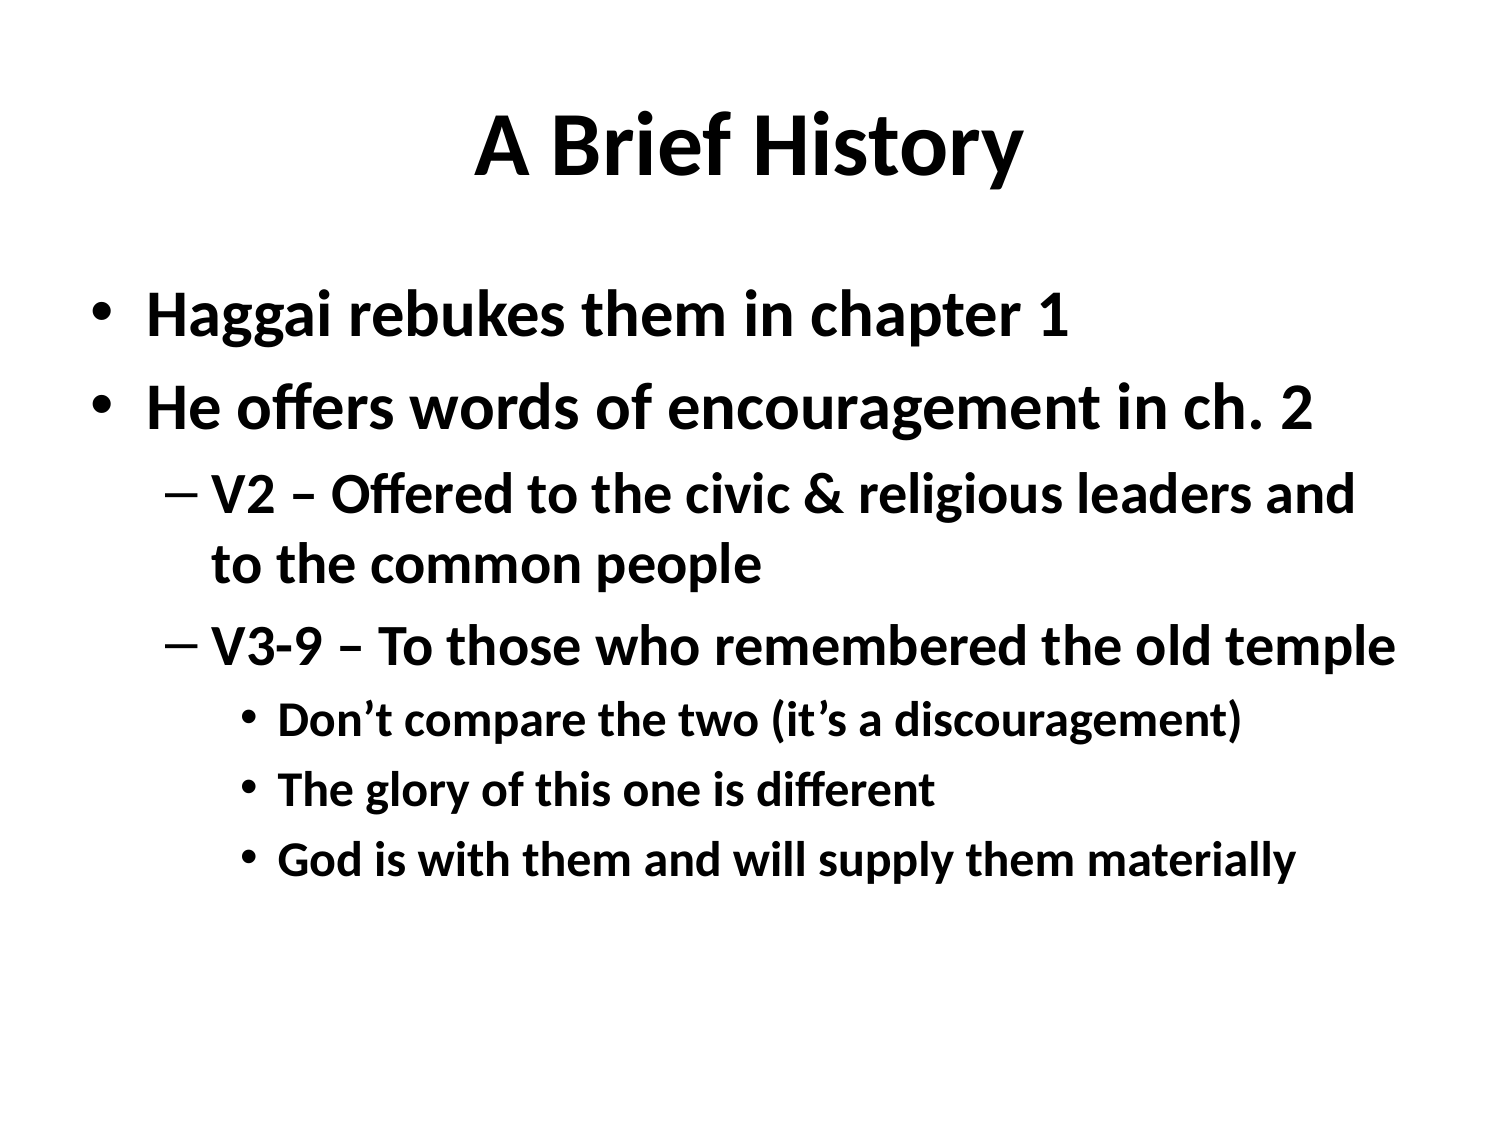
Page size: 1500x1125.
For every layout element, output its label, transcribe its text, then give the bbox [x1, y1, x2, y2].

title A Brief History [75, 45, 1425, 233]
list Haggai rebukes them in chapter 1 He offers words of encouragement in ch. 2 V2 – Offered to the civic & religious leaders and to the common people V3-9 – To those who remembered the old temple Don’t compare the two (it’s a discouragement) The glory of this one is different God is with them and will supply them materially [75, 262, 1425, 1100]
